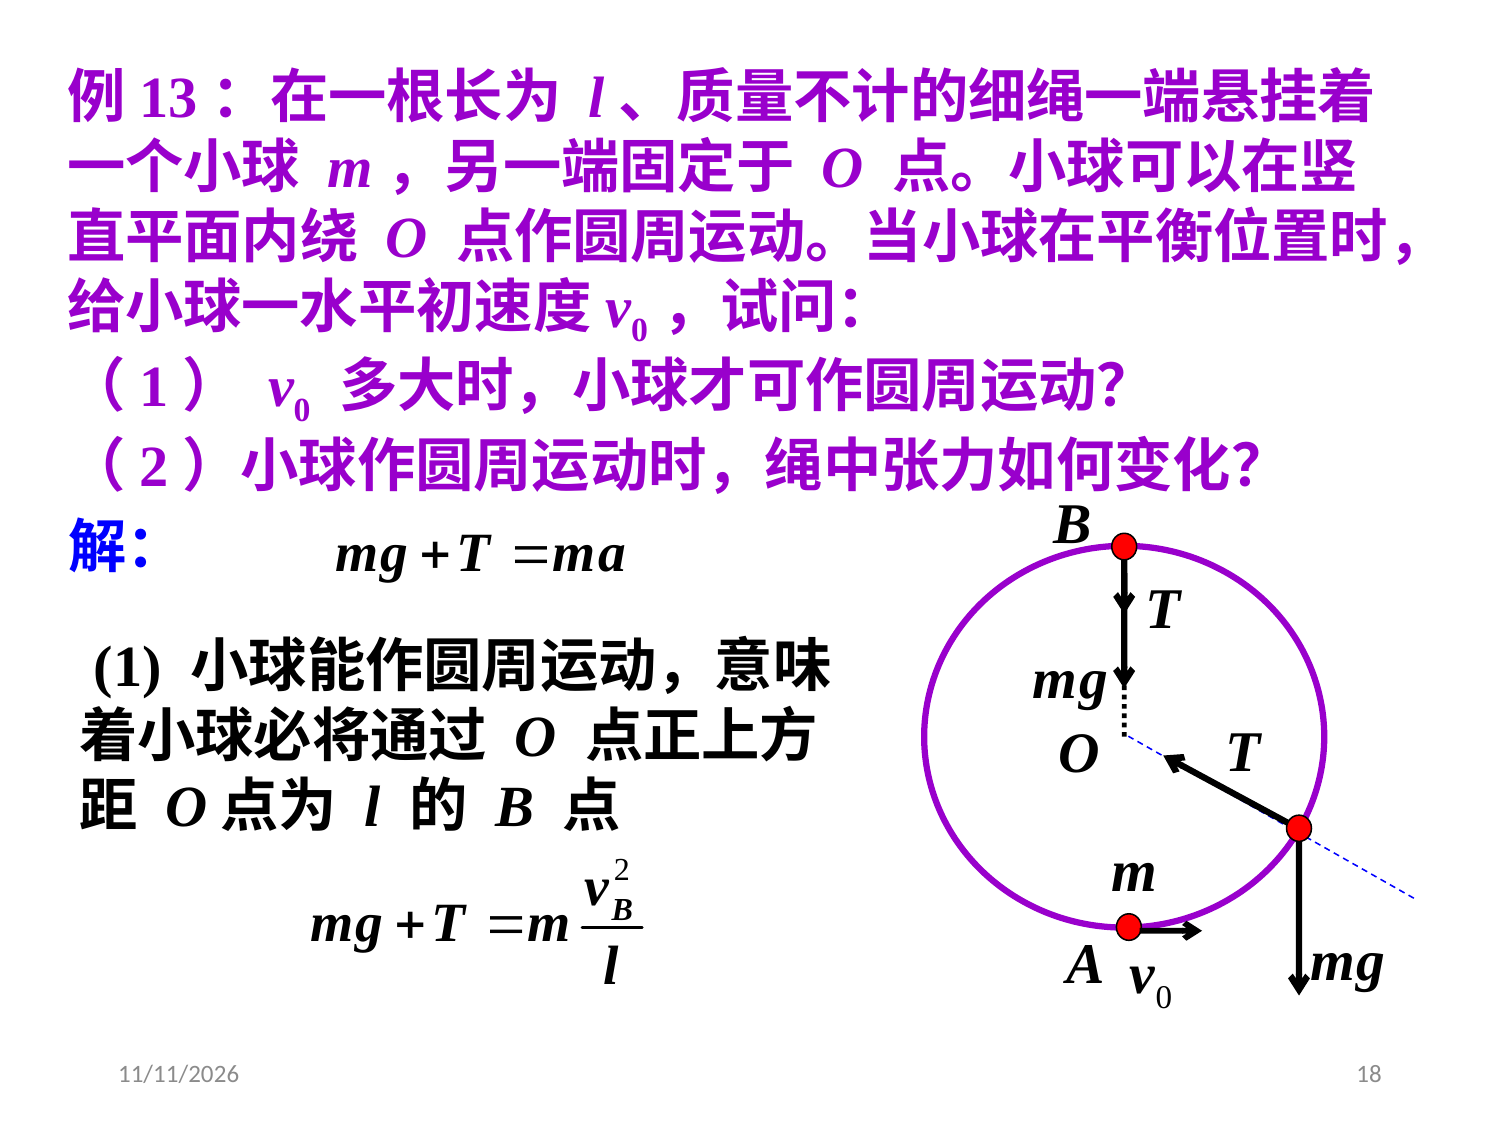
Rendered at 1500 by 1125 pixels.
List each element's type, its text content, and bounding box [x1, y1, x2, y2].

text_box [327, 510, 637, 595]
text_box 解： [53, 501, 258, 587]
text_box (1) 小球能作圆周运动，意味着小球必将通过 O 点正上方距 O点为 l 的 B 点 [64, 620, 853, 845]
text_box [924, 490, 1414, 1022]
text_box 例13：在一根长为 l、质量不计的细绳一端悬挂着一个小球 m，另一端固定于 O 点。小球可以在竖直平面内绕 O 点作圆周运动。当小球在平衡位置时，给小球一水平初速度v0，试问： （1） v0 多大时，小球才可作圆周运动？ （2）小球作圆周运动时，绳中张力如何变化？ [52, 51, 1427, 506]
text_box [302, 844, 654, 997]
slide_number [103, 1042, 441, 1103]
slide_number 18 [1059, 1042, 1397, 1103]
